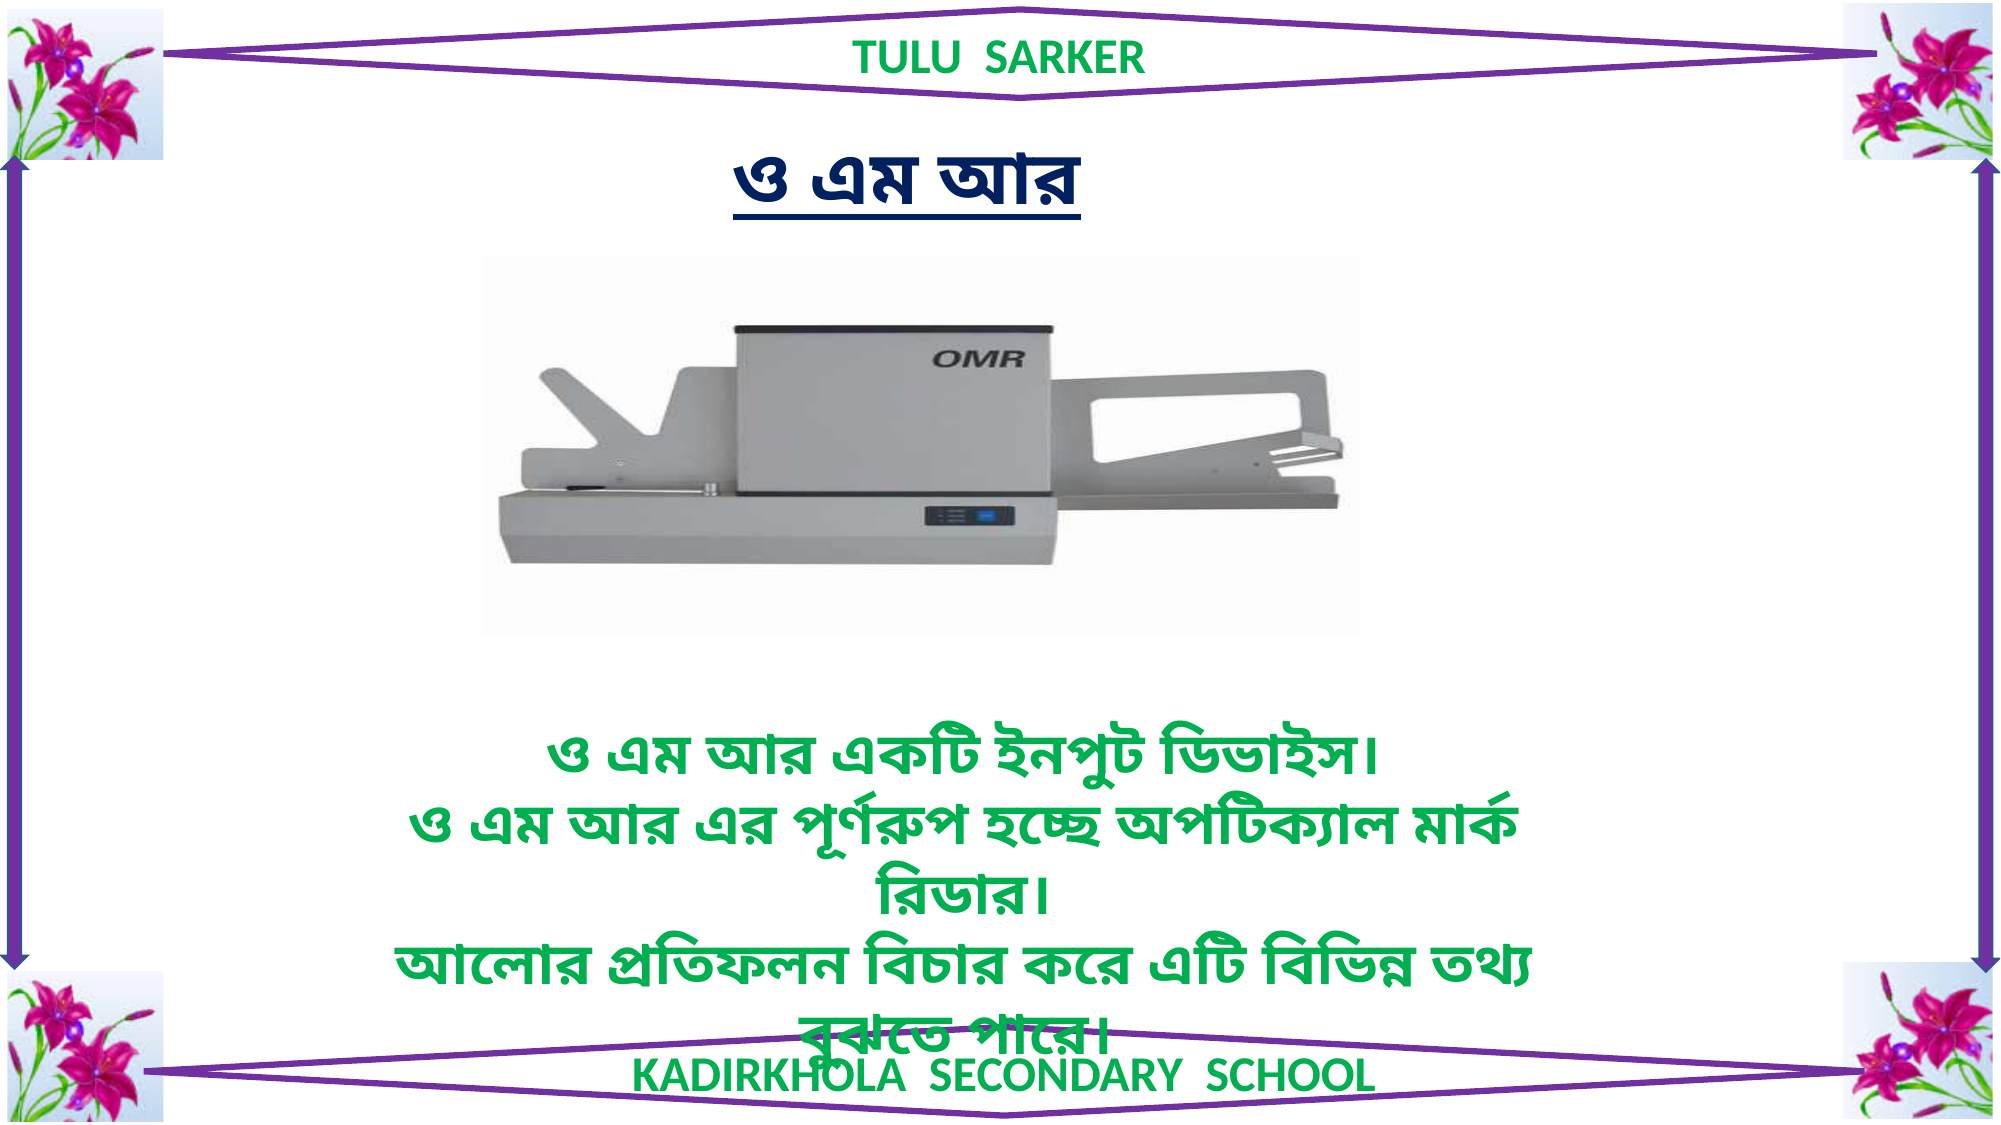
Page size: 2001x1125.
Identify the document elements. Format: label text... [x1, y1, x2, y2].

picture [7, 971, 164, 1122]
picture [7, 9, 164, 160]
picture [483, 255, 1359, 636]
text_box ও এম আর একটি ইনপুট ডিভাইস। ও এম আর এর পূর্ণরুপ হচ্ছে অপটিক্যাল মার্ক রিডার। আলোর প্রতিফলন বিচার করে এটি বিভিন্ন তথ্য বুঝতে পারে। [304, 708, 1624, 1074]
picture [1842, 3, 1993, 160]
picture [1842, 962, 1993, 1119]
text_box ও এম আর [640, 122, 1174, 228]
